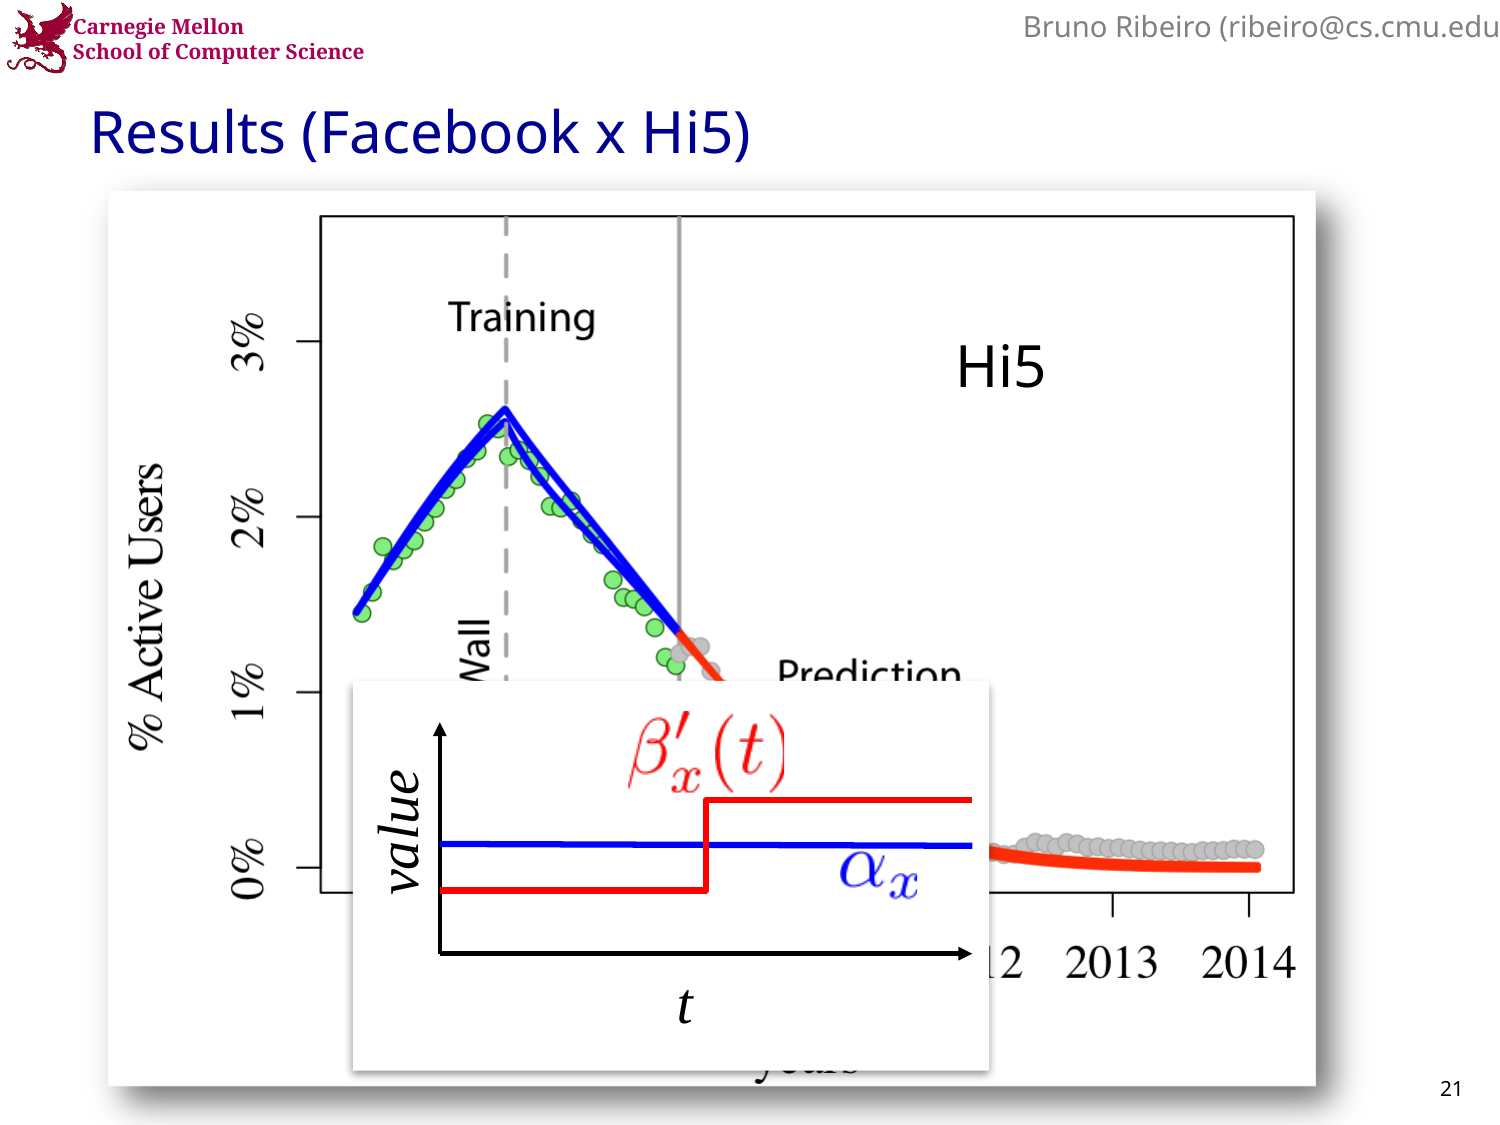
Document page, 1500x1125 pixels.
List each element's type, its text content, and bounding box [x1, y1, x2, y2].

title Results (Facebook x Hi5) [75, 83, 1425, 177]
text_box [352, 680, 990, 1071]
picture [6, 2, 74, 74]
slide_number 21 [1418, 1051, 1479, 1112]
picture [75, 157, 1381, 1125]
